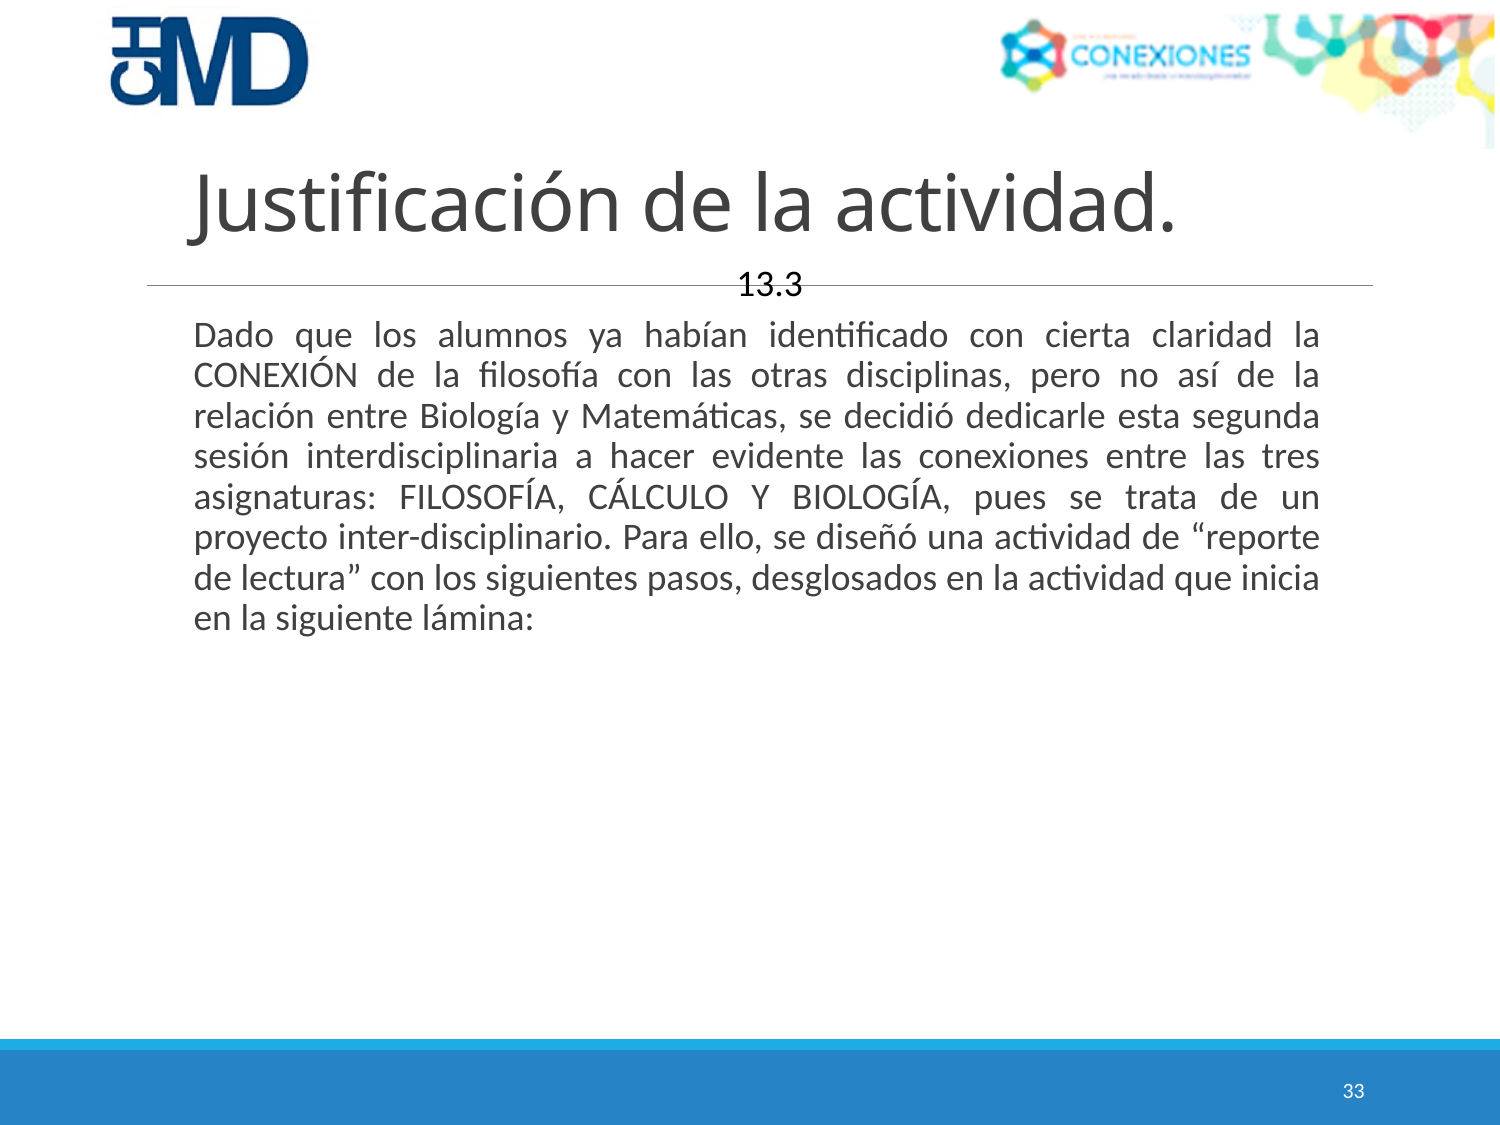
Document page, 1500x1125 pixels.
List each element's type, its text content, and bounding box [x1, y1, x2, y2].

title Justificación de la actividad. [852, 157, 1322, 228]
slide_number 33 [1218, 1059, 1380, 1120]
title Justificación de la actividad. [178, 157, 721, 228]
picture [942, 4, 1500, 149]
list Dado que los alumnos ya habían identificado con cierta claridad la CONEXIÓN de la filosofía con las otras disciplinas, pero no así de la relación entre Biología y Matemáticas, se decidió dedicarle esta segunda sesión interdisciplinaria a hacer evidente las conexiones entre las tres asignaturas: FILOSOFÍA, CÁLCULO Y BIOLOGÍA, pues se trata de un proyecto inter-disciplinario. Para ello, se diseñó una actividad de “reporte de lectura” con los siguientes pasos, desglosados en la actividad que inicia en la siguiente lámina: [178, 228, 1322, 858]
text_box 13.3 [721, 51, 852, 311]
picture [90, 4, 322, 119]
